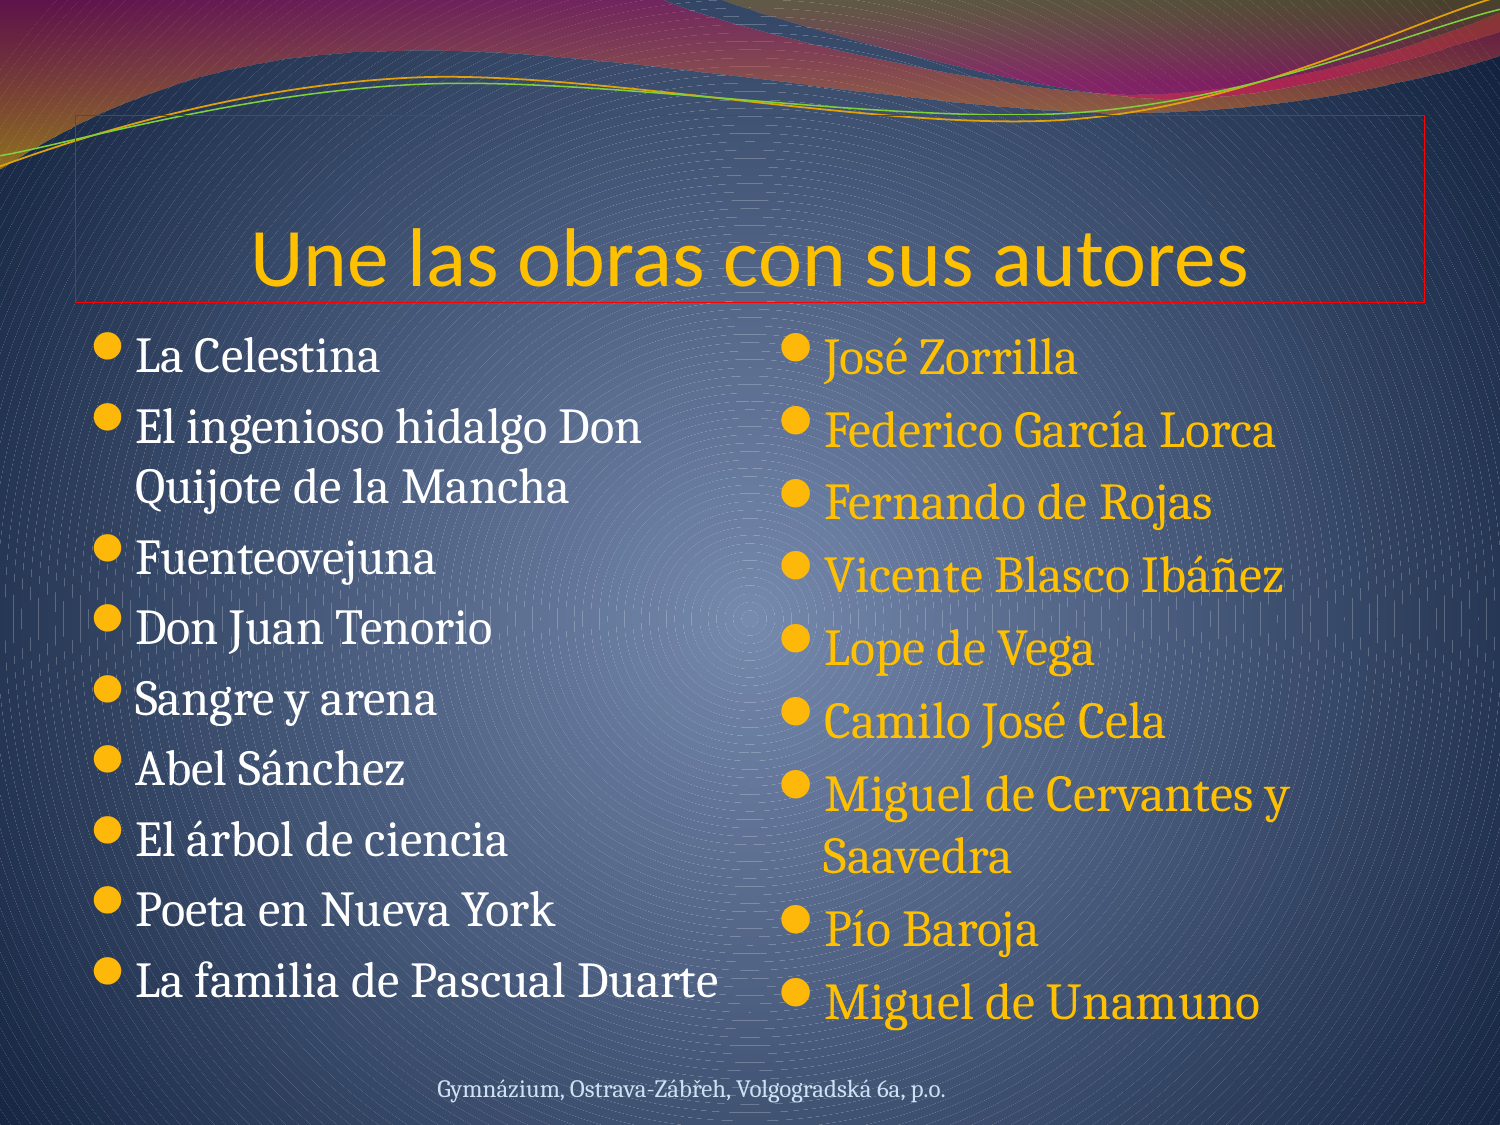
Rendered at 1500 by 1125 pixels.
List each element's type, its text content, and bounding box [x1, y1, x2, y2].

footer Gymnázium, Ostrava-Zábřeh, Volgogradská 6a, p.o. [437, 1042, 988, 1103]
list José Zorrilla Federico García Lorca Fernando de Rojas Vicente Blasco Ibáñez Lope de Vega Camilo José Cela Miguel de Cervantes y Saavedra Pío Baroja Miguel de Unamuno [762, 314, 1425, 1043]
title Une las obras con sus autores [75, 115, 1425, 303]
list La Celestina El ingenioso hidalgo Don Quijote de la Mancha Fuenteovejuna Don Juan Tenorio Sangre y arena Abel Sánchez El árbol de ciencia Poeta en Nueva York La familia de Pascual Duarte [75, 314, 738, 1043]
